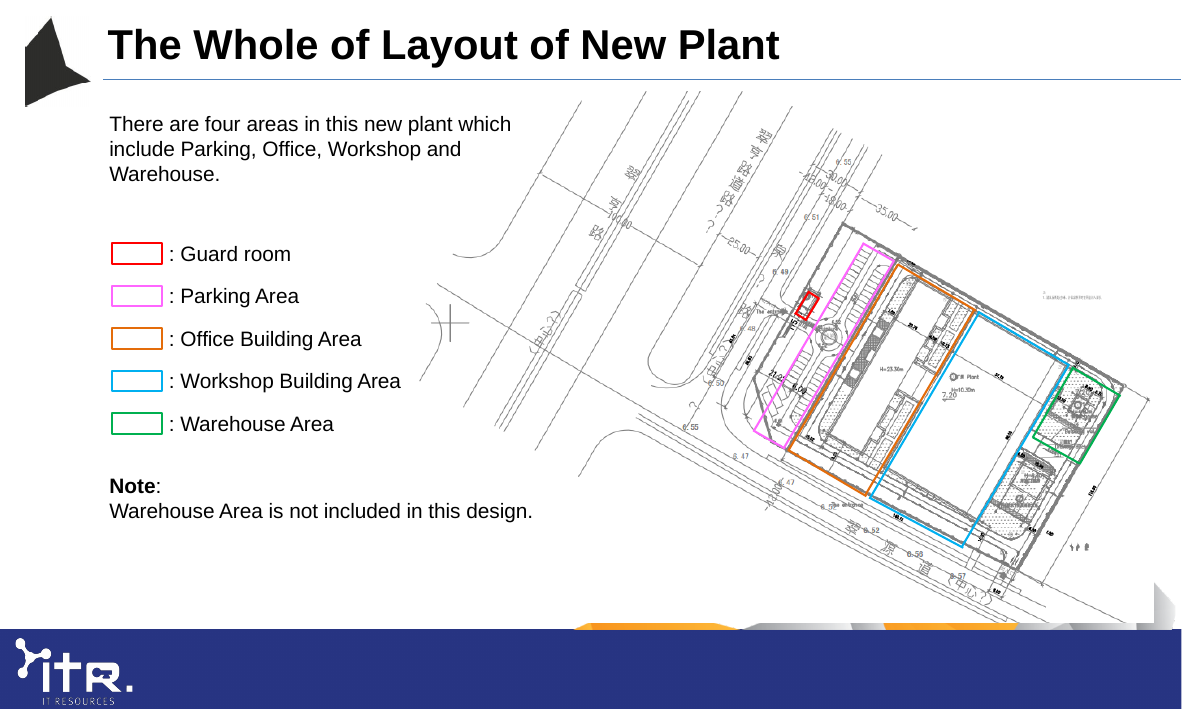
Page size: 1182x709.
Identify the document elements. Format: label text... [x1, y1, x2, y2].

picture [25, 16, 91, 107]
picture [403, 91, 1177, 630]
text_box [961, 364, 1069, 548]
text_box [110, 411, 156, 436]
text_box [752, 438, 778, 449]
text_box There are four areas in this new plant which include Parking, Office, Workshop and Warehouse. [97, 104, 398, 205]
text_box [110, 241, 156, 266]
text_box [807, 291, 820, 299]
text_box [862, 242, 895, 261]
text_box : Office Building Area [156, 319, 385, 357]
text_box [1032, 367, 1074, 438]
text_box : Workshop Building Area [156, 361, 398, 400]
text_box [794, 292, 809, 315]
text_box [869, 312, 980, 499]
text_box [110, 326, 156, 351]
text_box Note: Warehouse Area is not included in this design. [97, 466, 398, 567]
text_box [784, 260, 894, 448]
text_box [110, 283, 156, 308]
text_box : Warehouse Area [156, 404, 398, 442]
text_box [754, 243, 864, 431]
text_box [868, 506, 956, 549]
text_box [1032, 445, 1074, 464]
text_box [980, 311, 1070, 364]
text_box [901, 264, 977, 308]
text_box : Guard room [156, 234, 385, 272]
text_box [805, 298, 819, 321]
text_box The Whole of Layout of New Plant [95, 12, 966, 75]
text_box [787, 459, 859, 497]
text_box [1079, 395, 1120, 465]
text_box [1072, 366, 1121, 396]
text_box : Parking Area [156, 276, 385, 315]
text_box [110, 369, 156, 393]
